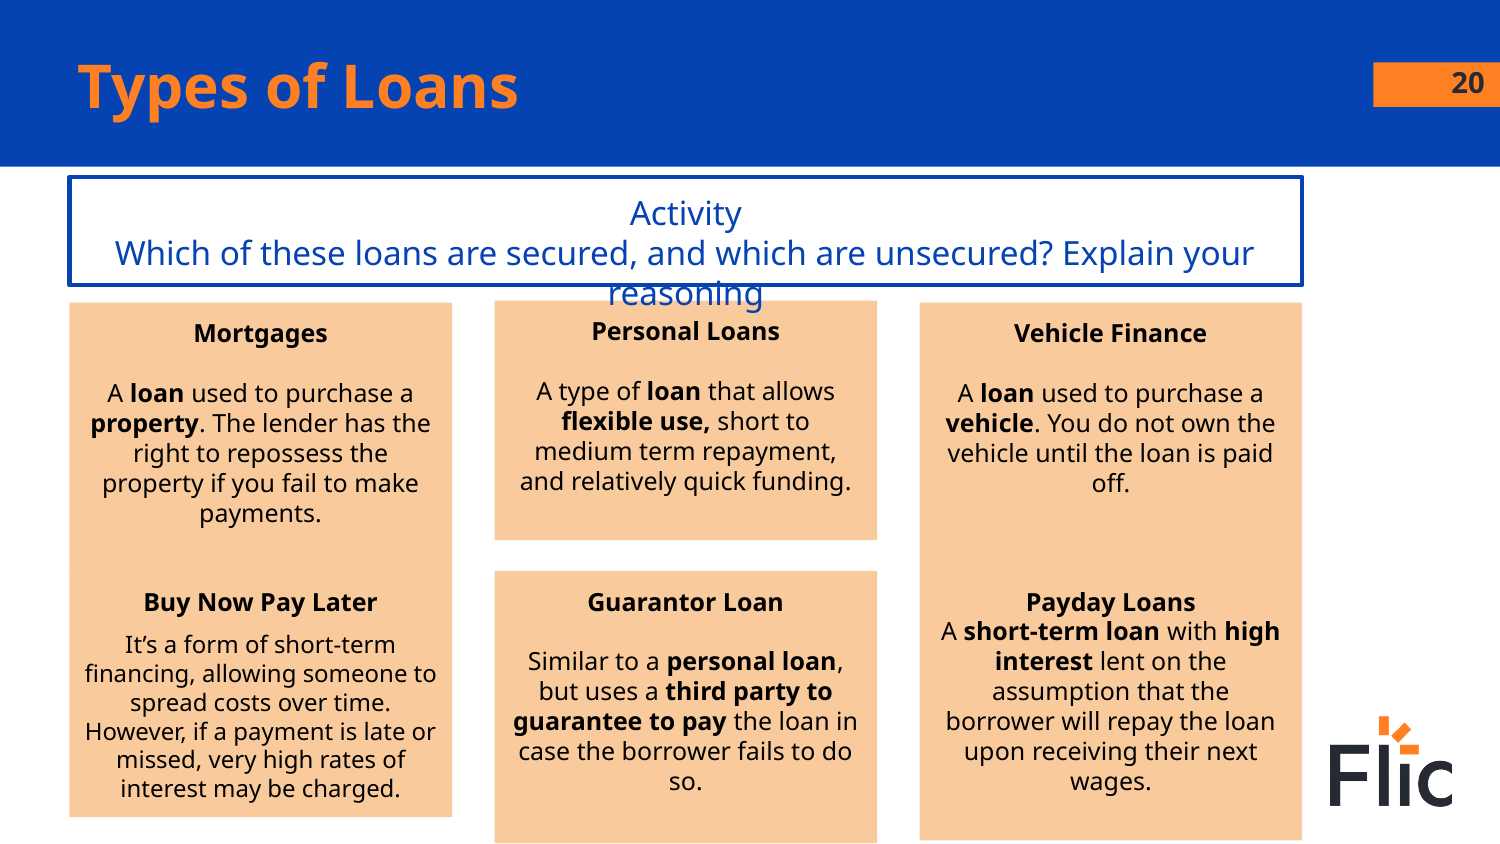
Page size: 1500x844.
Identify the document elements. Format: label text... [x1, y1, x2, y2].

picture [1330, 716, 1452, 807]
text_box Mortgages A loan used to purchase a property. The lender has the right to repossess the property if you fail to make payments. [69, 302, 453, 571]
text_box Guarantor Loan Similar to a personal loan, but uses a third party to guarantee to pay the loan in case the borrower fails to do so. [494, 571, 878, 844]
text_box Activity Which of these loans are secured, and which are unsecured? Explain your reasoning [69, 177, 1303, 285]
text_box Payday Loans A short-term loan with high interest lent on the assumption that the borrower will repay the loan upon receiving their next wages. [919, 573, 1303, 841]
text_box Personal Loans A type of loan that allows flexible use, short to medium term repayment, and relatively quick funding. [494, 300, 878, 541]
text_box Buy Now Pay Later It’s a form of short-term financing, allowing someone to spread costs over time. However, if a payment is late or missed, very high rates of interest may be charged. [69, 571, 453, 818]
text_box Vehicle Finance A loan used to purchase a vehicle. You do not own the vehicle until the loan is paid off. [919, 302, 1303, 573]
title Types of Loans [62, 41, 998, 127]
slide_number 20 [1410, 49, 1500, 115]
